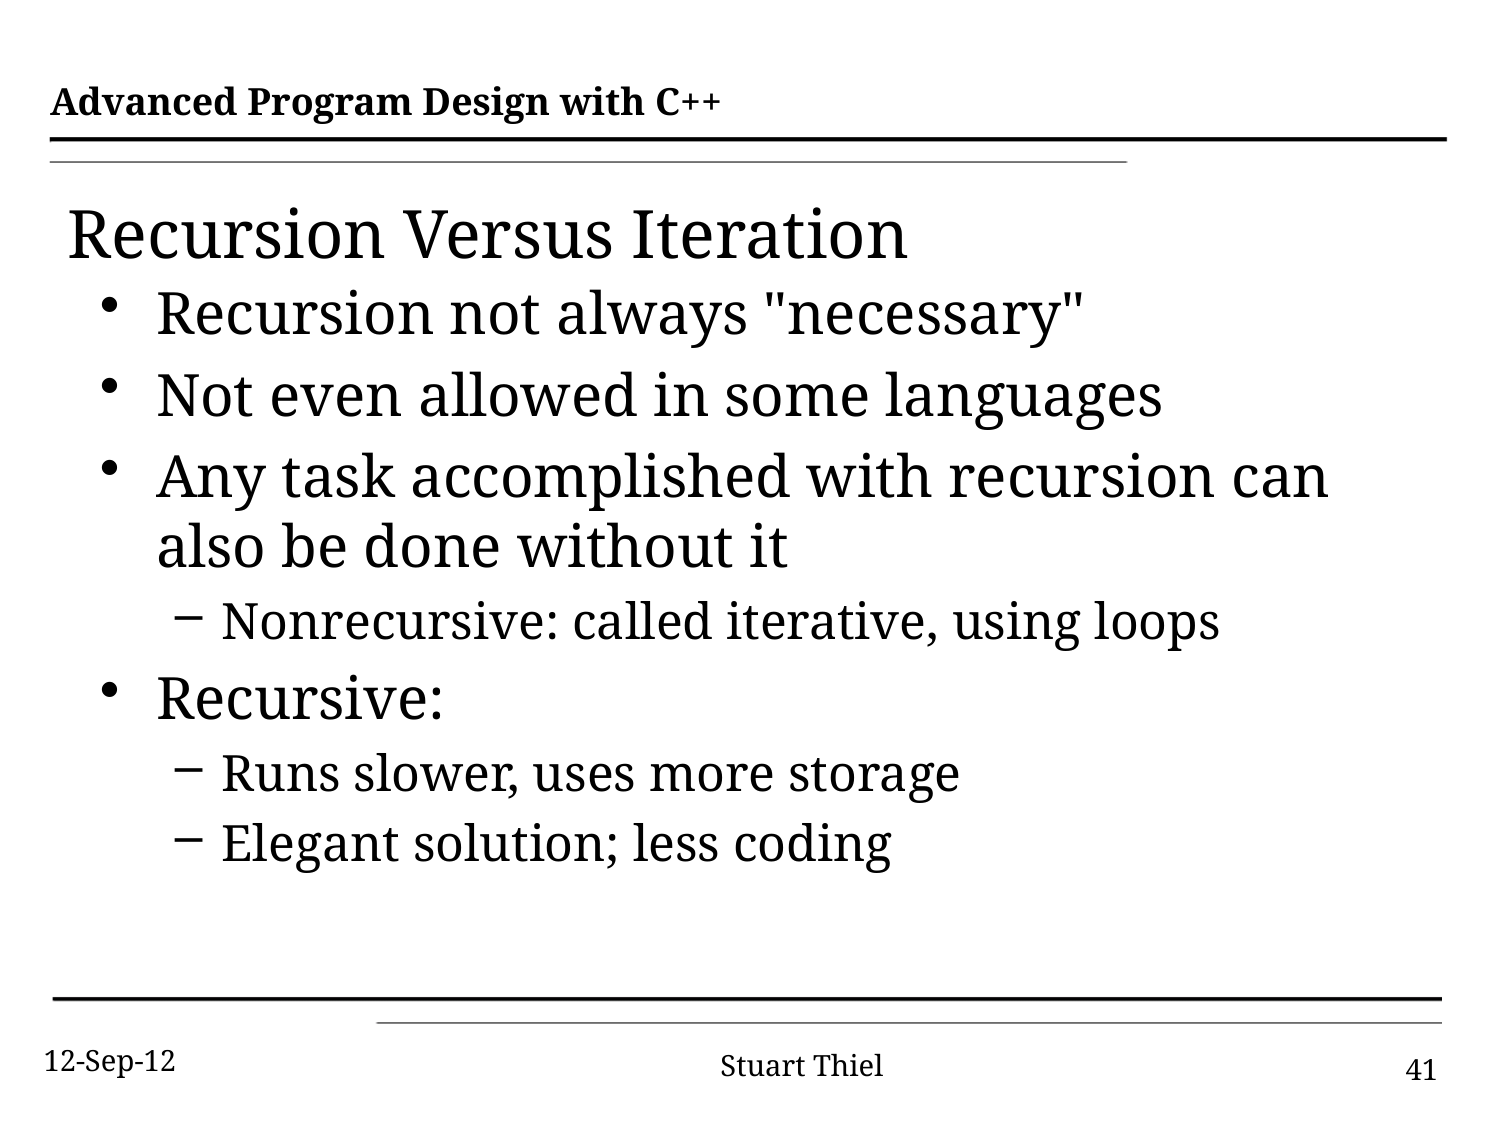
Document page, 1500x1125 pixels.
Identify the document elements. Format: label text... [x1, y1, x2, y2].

picture [318, 116, 328, 122]
list Recursion not always "necessary" Not even allowed in some languages Any task accomplished with recursion can also be done without it Nonrecursive: called iterative, using loops Recursive: Runs slower, uses more storage Elegant solution; less coding [85, 268, 1436, 1012]
picture [46, 890, 1442, 1050]
picture [509, 116, 519, 122]
picture [39, 116, 1454, 188]
title Recursion Versus Iteration [53, 184, 1404, 372]
